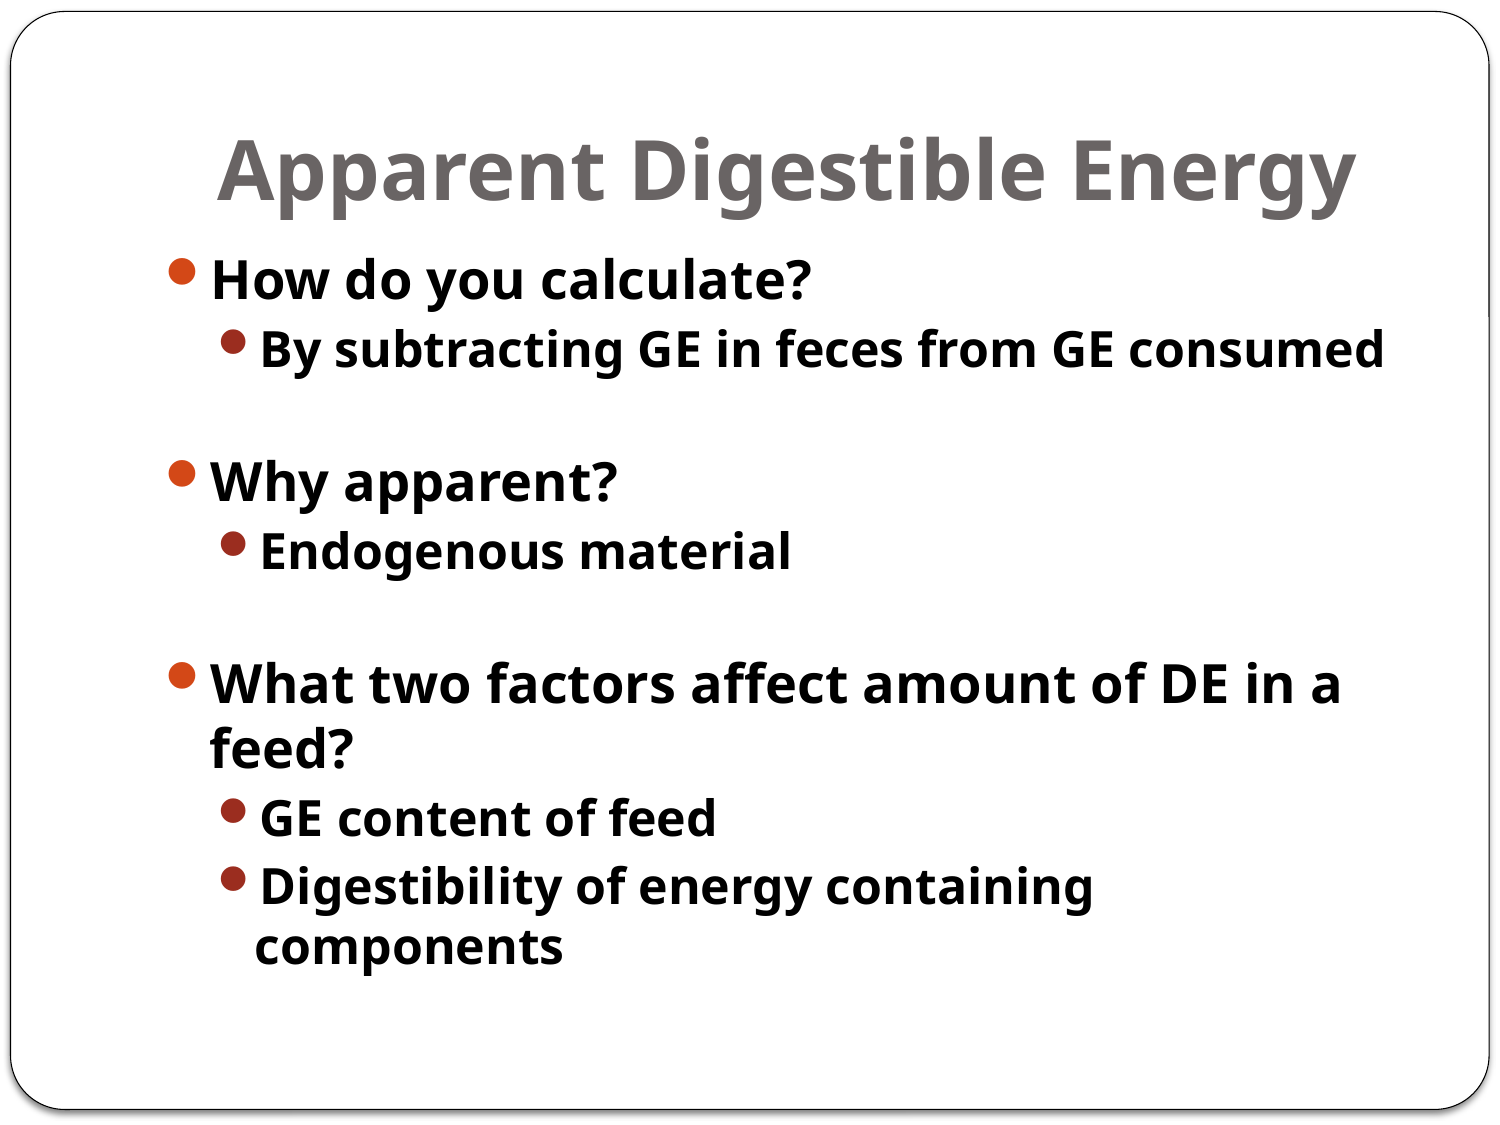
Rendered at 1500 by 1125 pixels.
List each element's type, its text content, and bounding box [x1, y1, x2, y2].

title Apparent Digestible Energy [150, 45, 1425, 233]
list How do you calculate? By subtracting GE in feces from GE consumed Why apparent? Endogenous material What two factors affect amount of DE in a feed? GE content of feed Digestibility of energy containing components [150, 237, 1425, 988]
